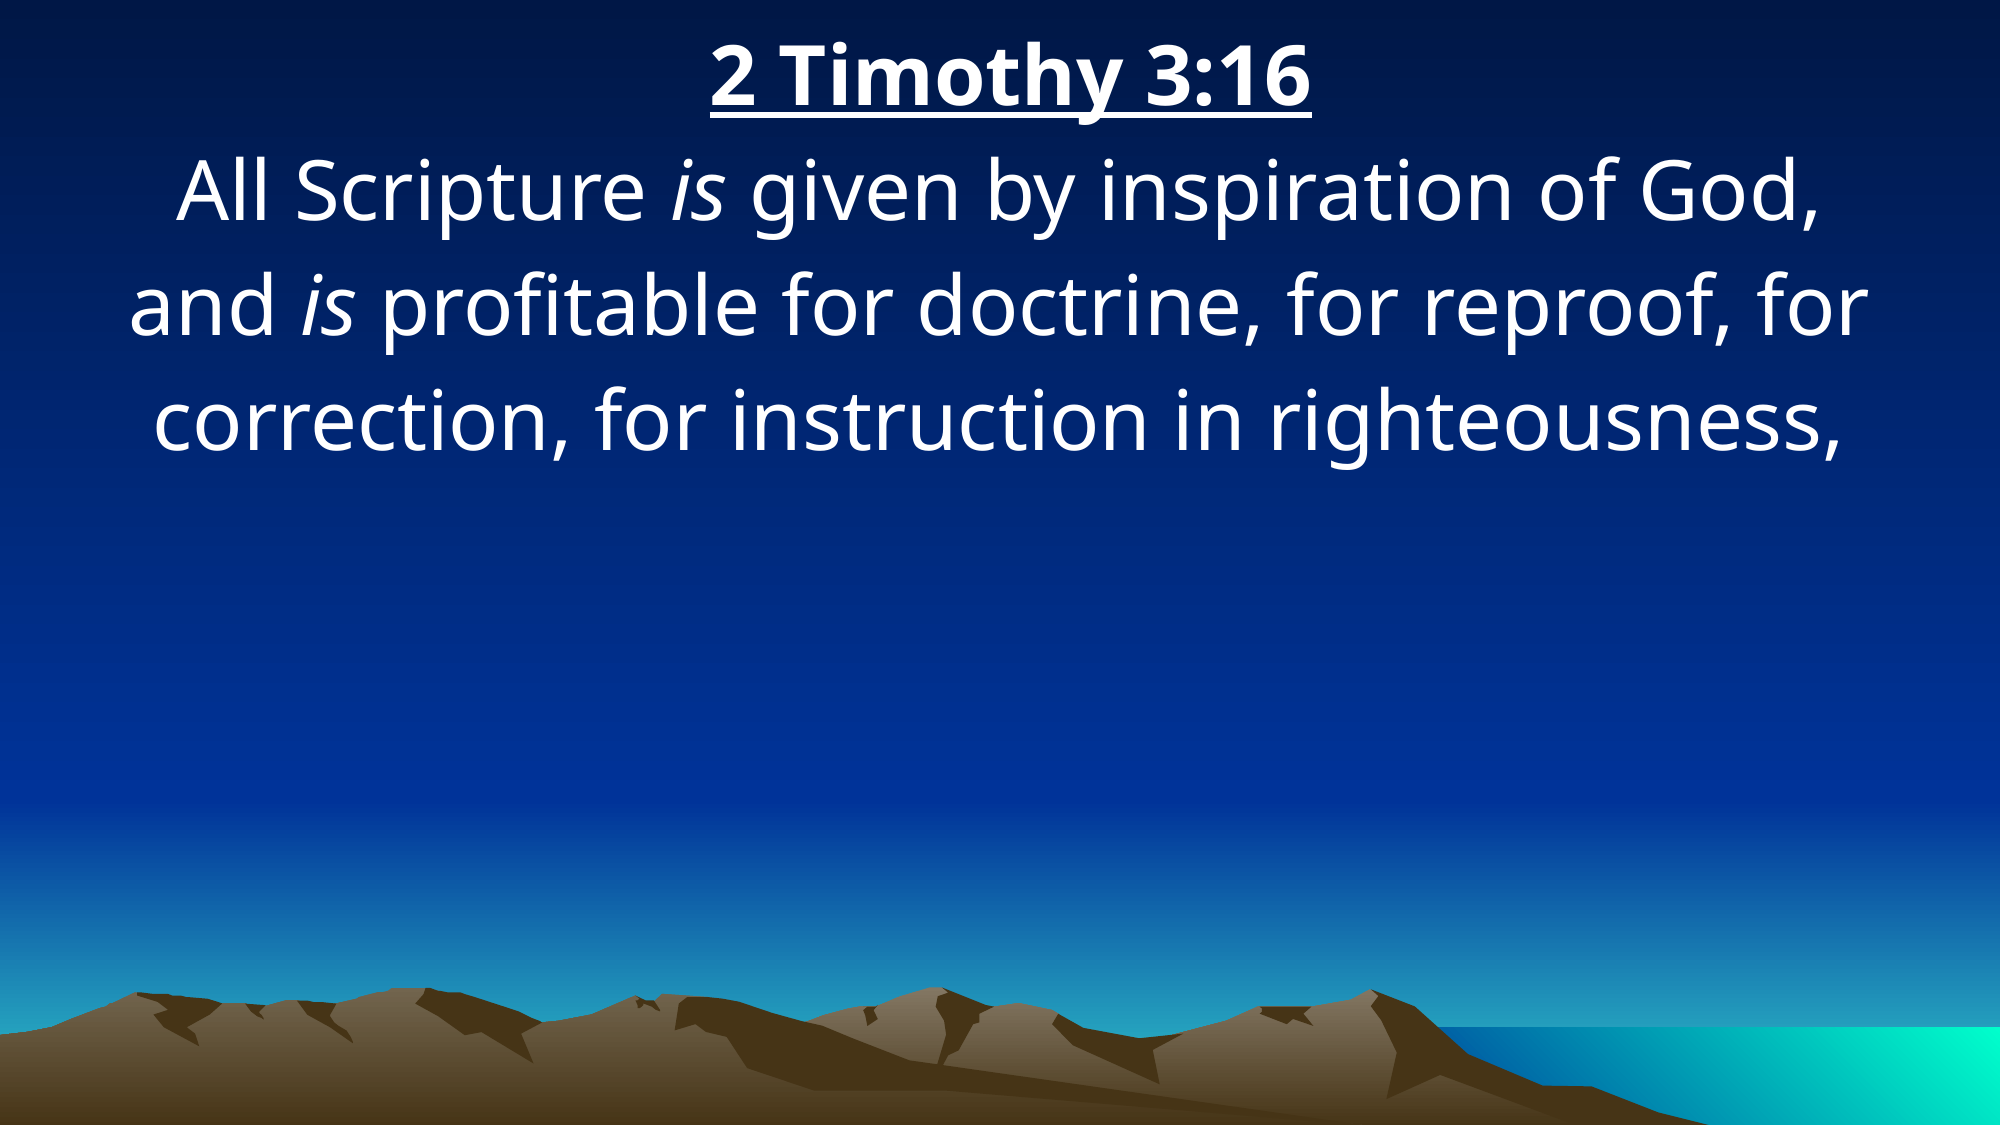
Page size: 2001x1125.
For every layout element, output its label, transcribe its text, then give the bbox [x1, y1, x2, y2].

text_box 2 Timothy 3:16 All Scripture is given by inspiration of God, and is profitable for doctrine, for reproof, for correction, for instruction in righteousness, [0, 0, 2000, 988]
